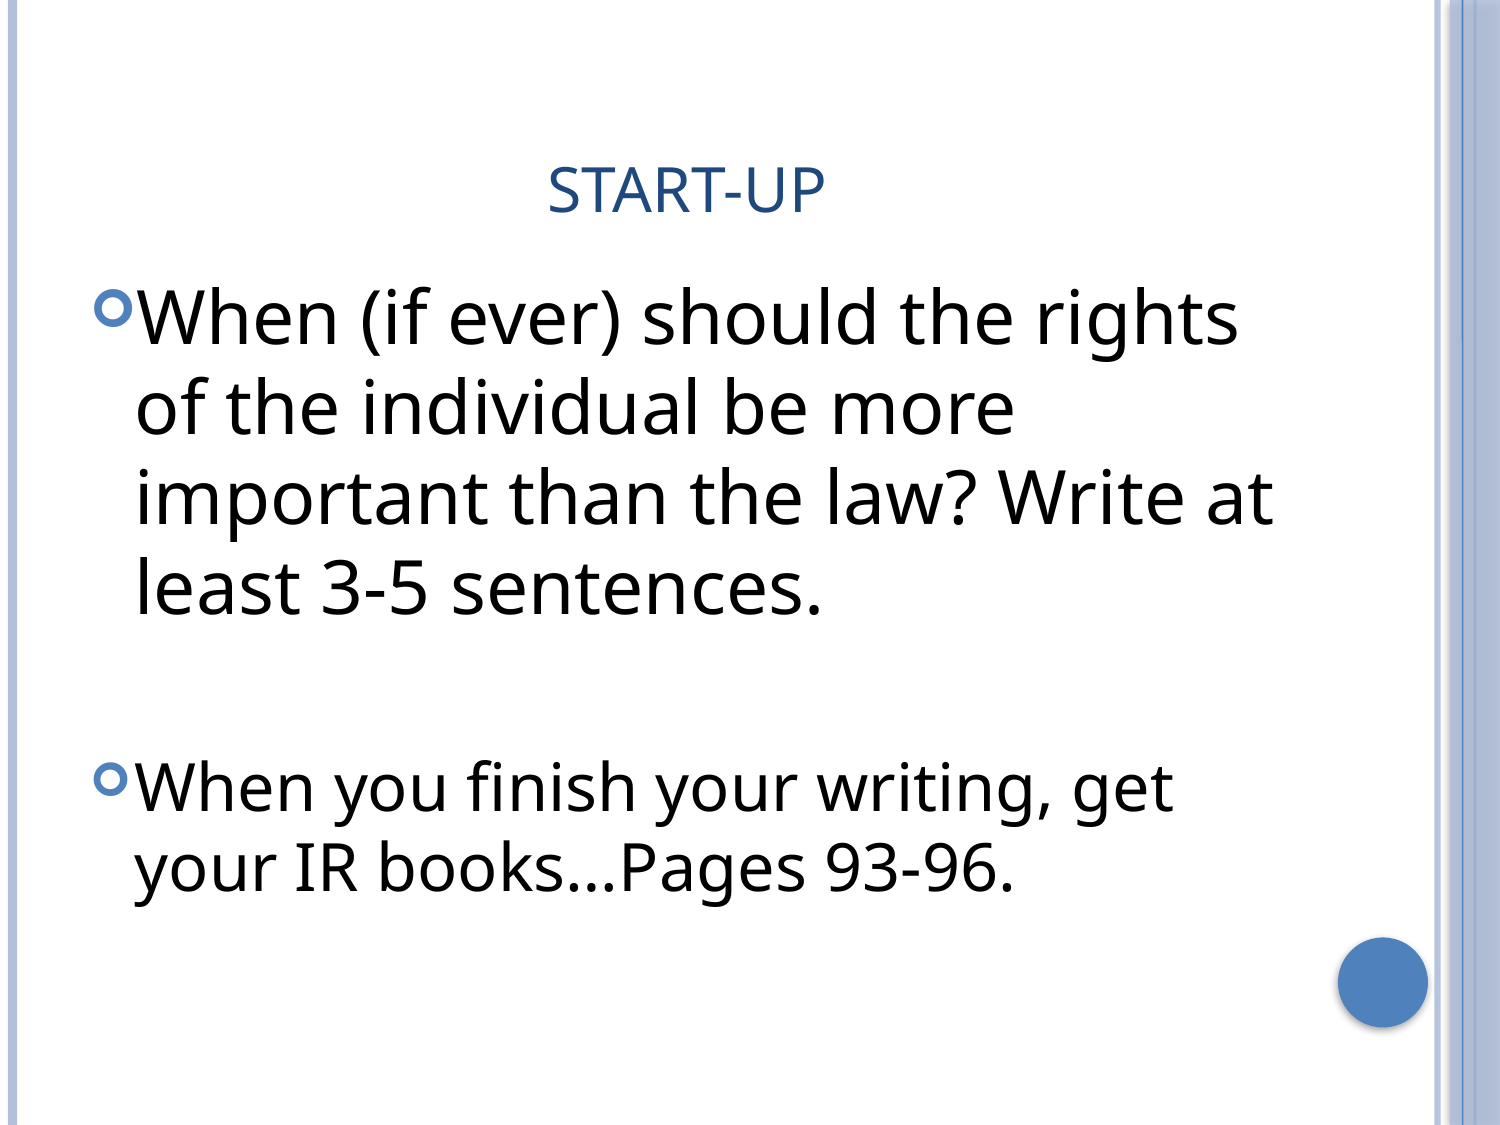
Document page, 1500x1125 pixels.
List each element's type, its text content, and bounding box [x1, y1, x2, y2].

title START-UP [75, 45, 1300, 233]
list When (if ever) should the rights of the individual be more important than the law? Write at least 3-5 sentences. When you finish your writing, get your IR books…Pages 93-96. [75, 262, 1300, 1062]
